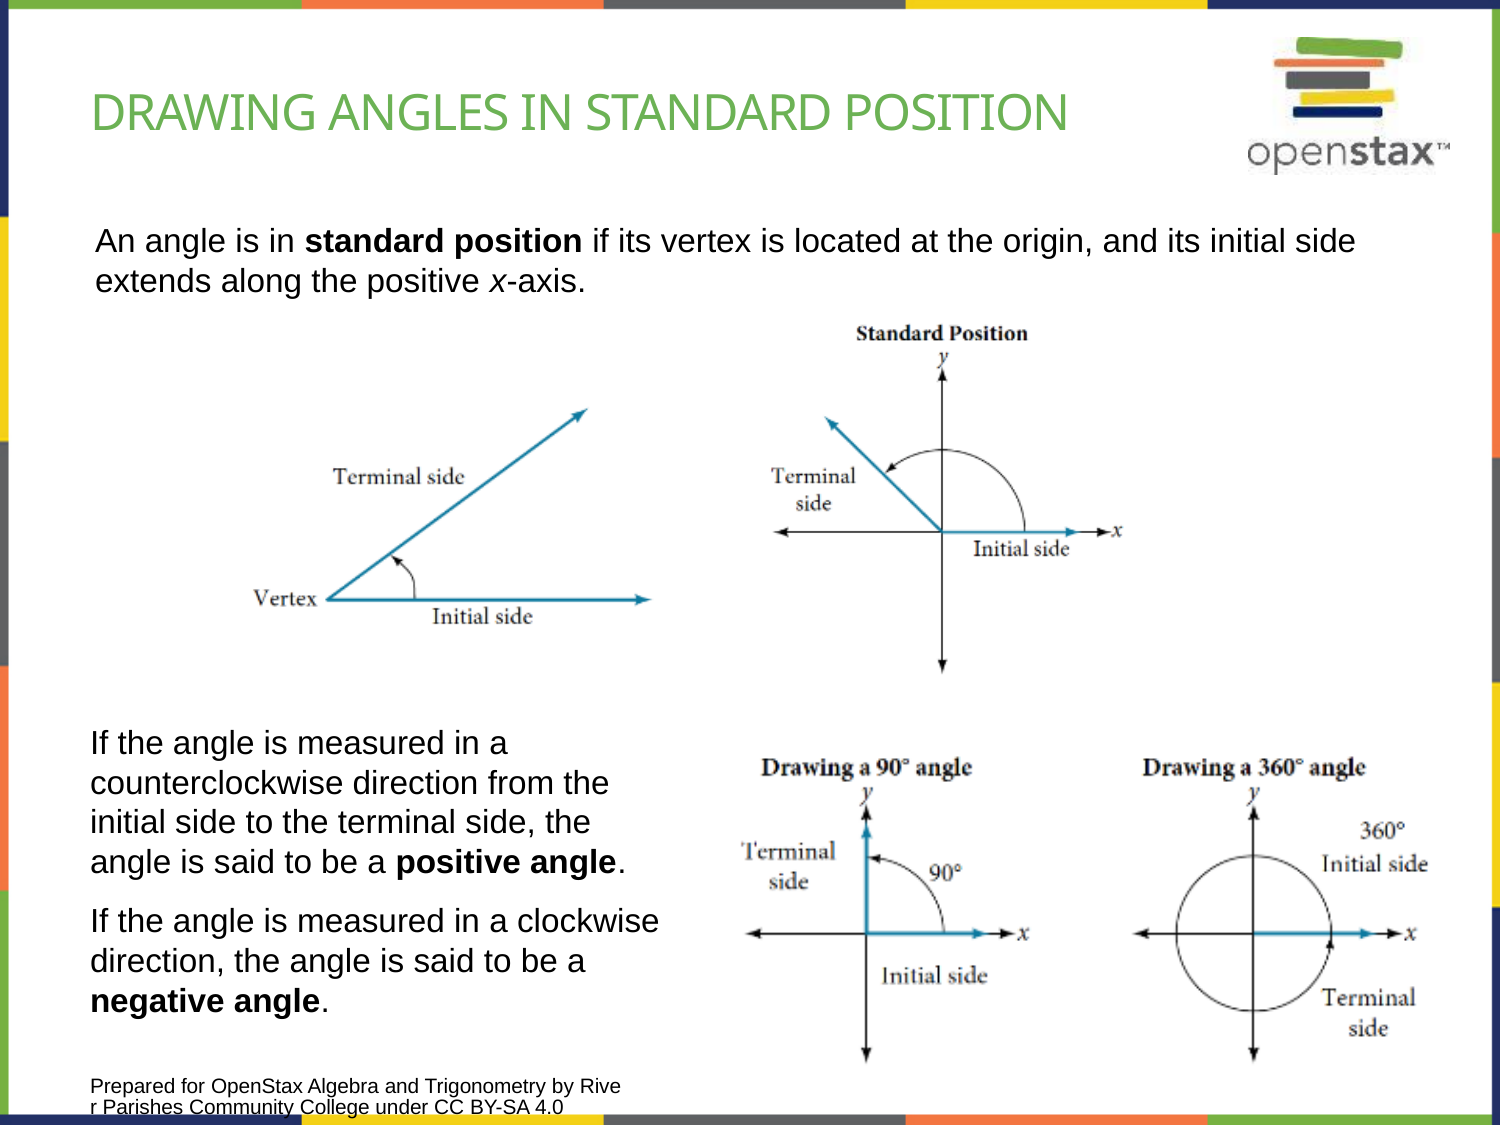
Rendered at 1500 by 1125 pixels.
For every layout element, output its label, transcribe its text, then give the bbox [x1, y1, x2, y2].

footer Prepared for OpenStax Algebra and Trigonometry by River Parishes Community College under CC BY-SA 4.0 [75, 1065, 638, 1112]
title Drawing Angles in Standard Position [75, 39, 1246, 148]
text_box An angle is in standard position if its vertex is located at the origin, and its initial side extends along the positive x-axis. [80, 212, 1393, 307]
list If the angle is measured in a counterclockwise direction from the initial side to the terminal side, the angle is said to be a positive angle. If the angle is measured in a clockwise direction, the angle is said to be a negative angle. [75, 713, 693, 1069]
picture [0, 0, 1500, 1125]
